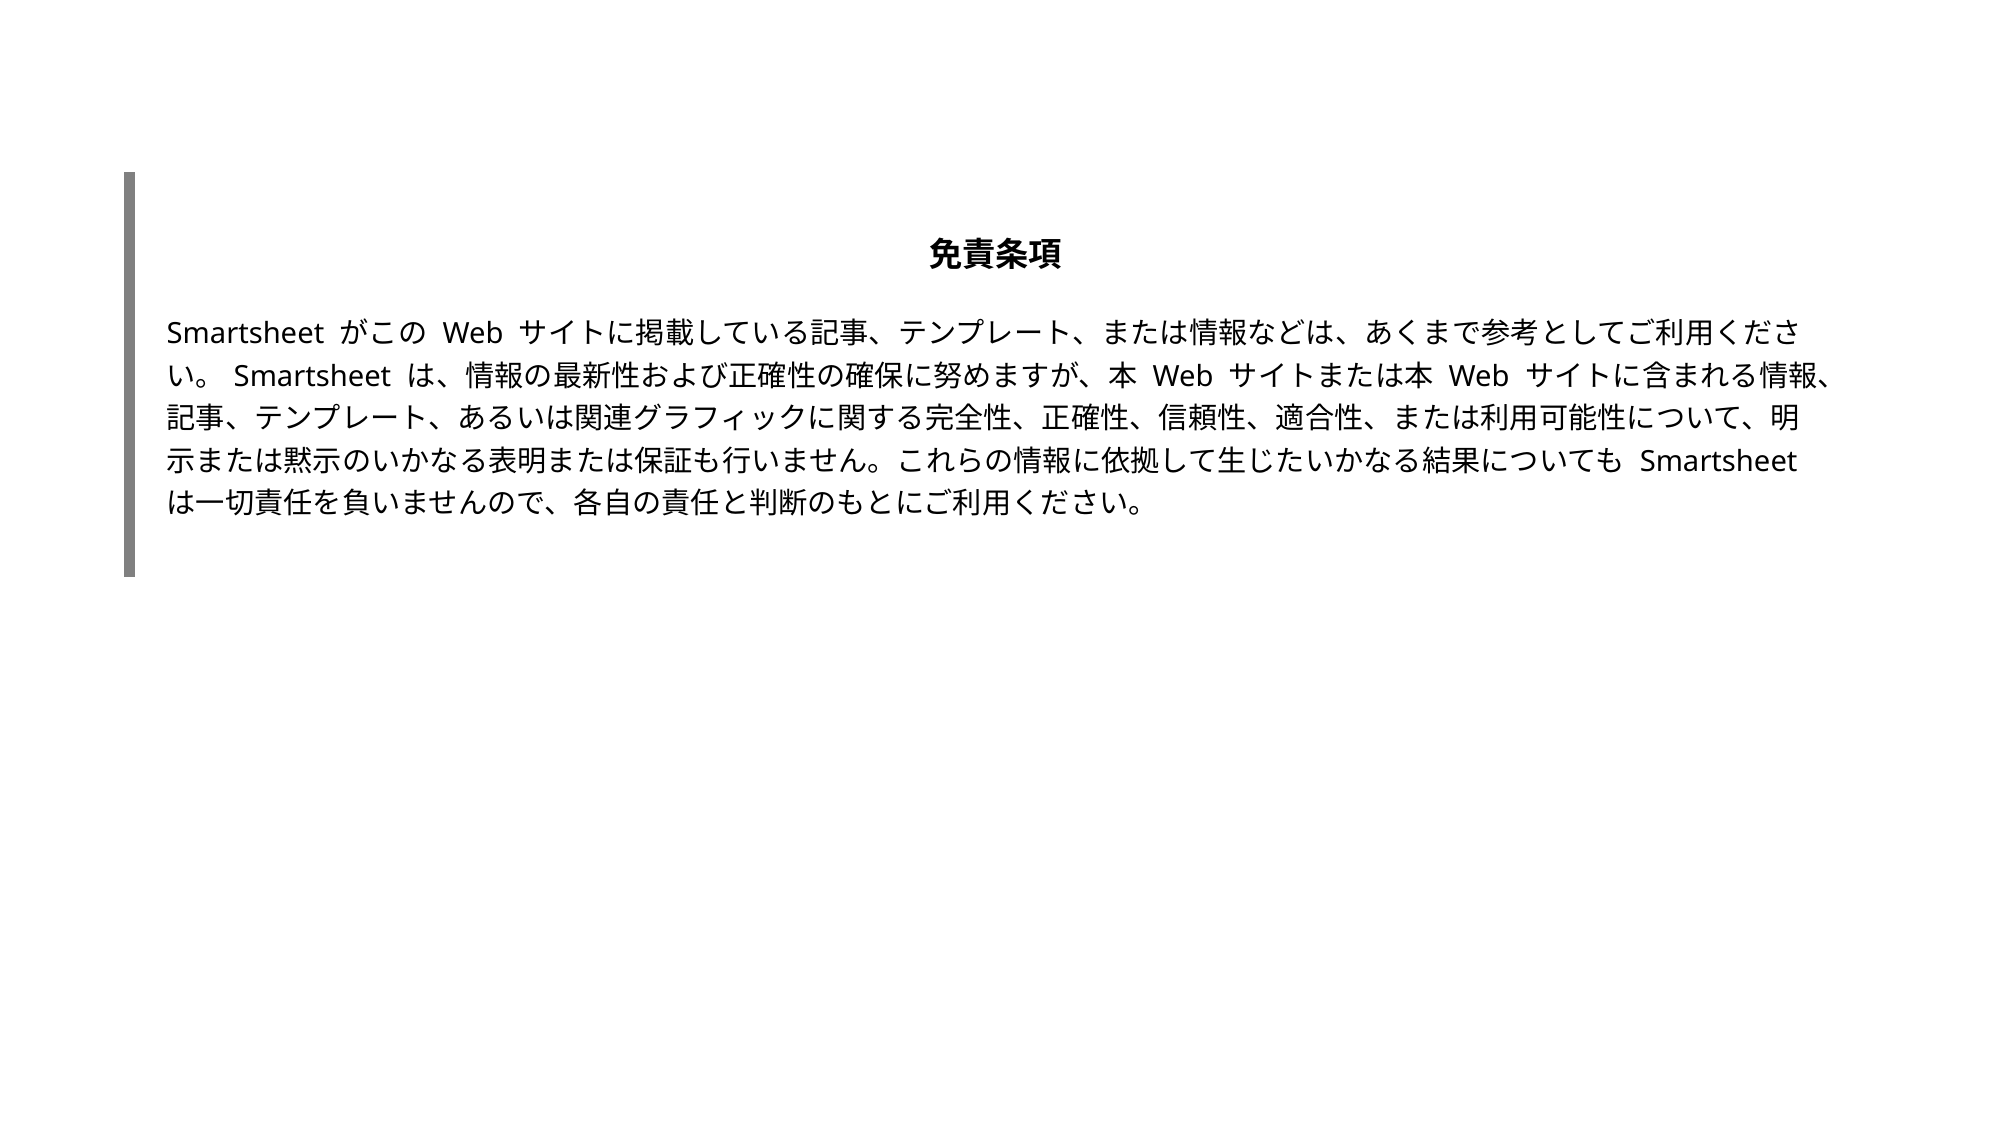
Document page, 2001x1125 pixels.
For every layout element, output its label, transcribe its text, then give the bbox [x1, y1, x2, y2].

table_header 免責条項 Smartsheet がこの Web サイトに掲載している記事、テンプレート、または情報などは、あくまで参考としてご利用ください。Smartsheet は、情報の最新性および正確性の確保に努めますが、本 Web サイトまたは本 Web サイトに含まれる情報、記事、テンプレート、あるいは関連グラフィックに関する完全性、正確性、信頼性、適合性、または利用可能性について、明示または黙示のいかなる表明または保証も行いません。これらの情報に依拠して生じたいかなる結果についても Smartsheet は一切責任を負いませんので、各自の責任と判断のもとにご利用ください。 [135, 172, 1836, 577]
